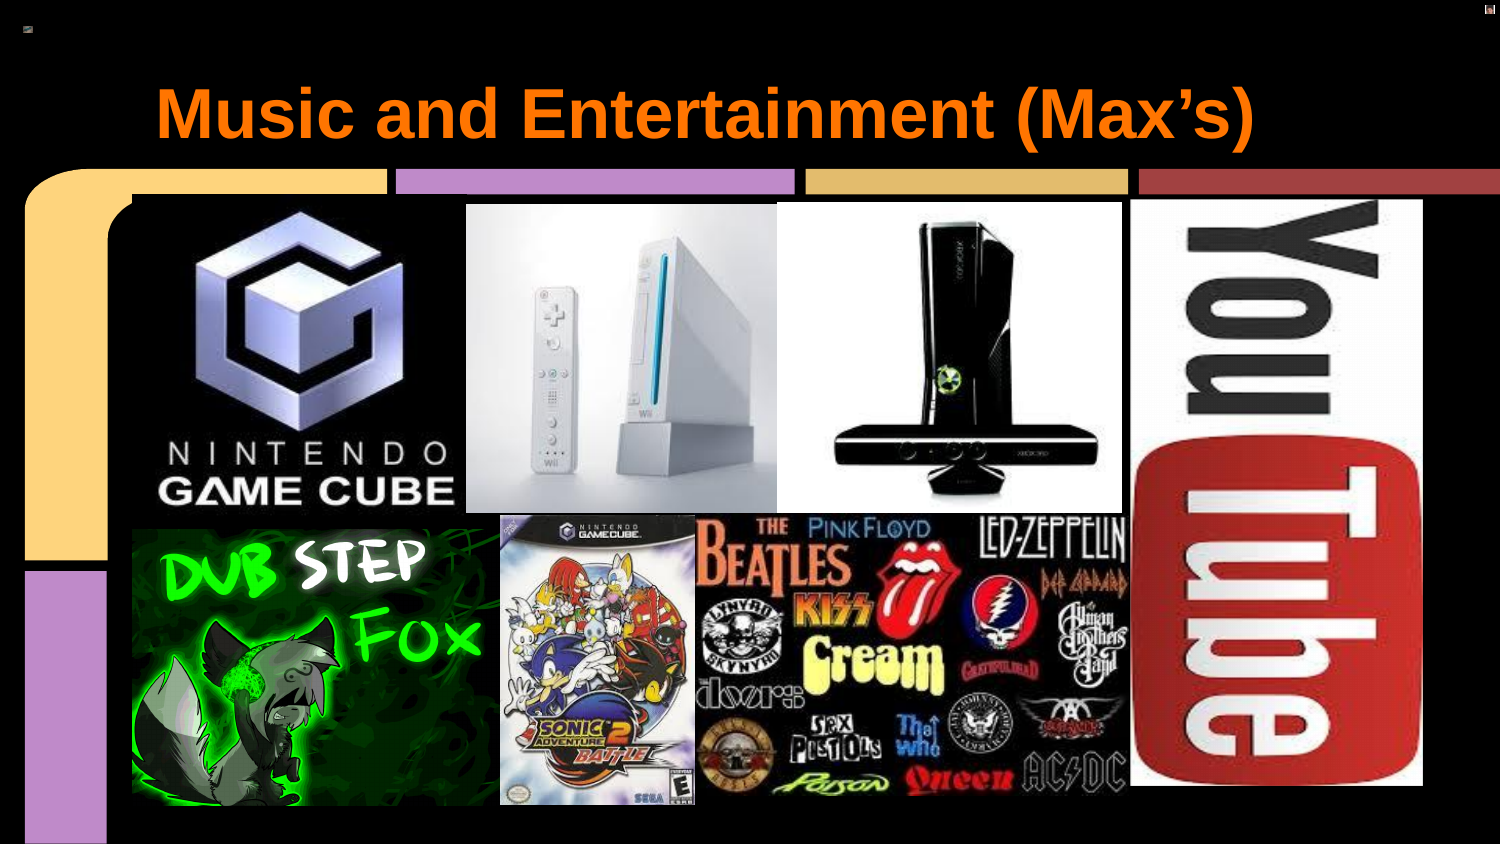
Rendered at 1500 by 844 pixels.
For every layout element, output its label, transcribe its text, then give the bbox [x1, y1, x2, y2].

picture [1484, 5, 1496, 15]
picture [22, 26, 34, 33]
title Music and Entertainment (Max’s) [140, 26, 1425, 168]
picture [110, 194, 1500, 807]
